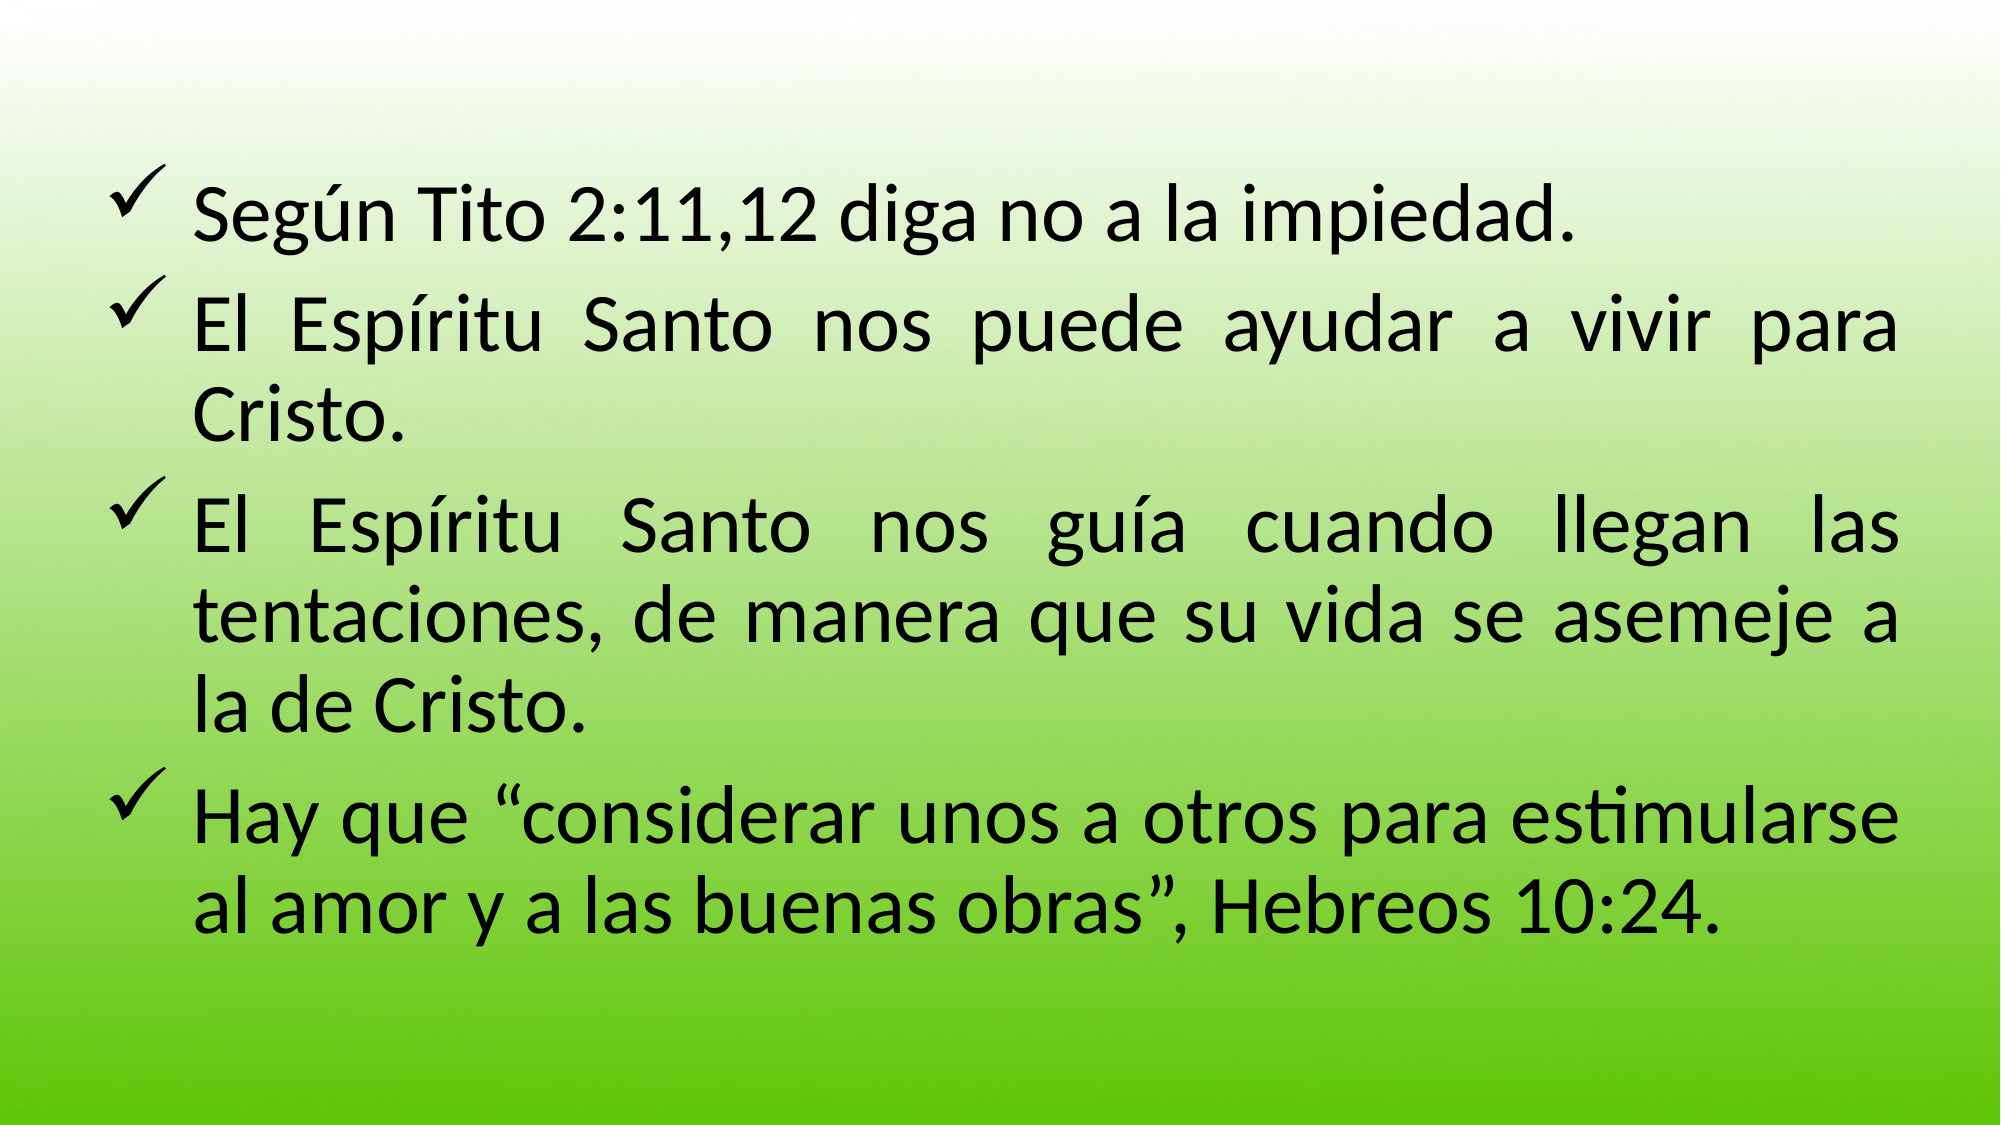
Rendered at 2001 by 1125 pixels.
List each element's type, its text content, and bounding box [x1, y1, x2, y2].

list Según Tito 2:11,12 diga no a la impiedad. El Espíritu Santo nos puede ayudar a vivir para Cristo. El Espíritu Santo nos guía cuando llegan las tentaciones, de manera que su vida se asemeje a la de Cristo. Hay que “considerar unos a otros para estimularse al amor y a las buenas obras”, Hebreos 10:24. [88, 88, 1919, 1032]
picture [0, 0, 2001, 1125]
